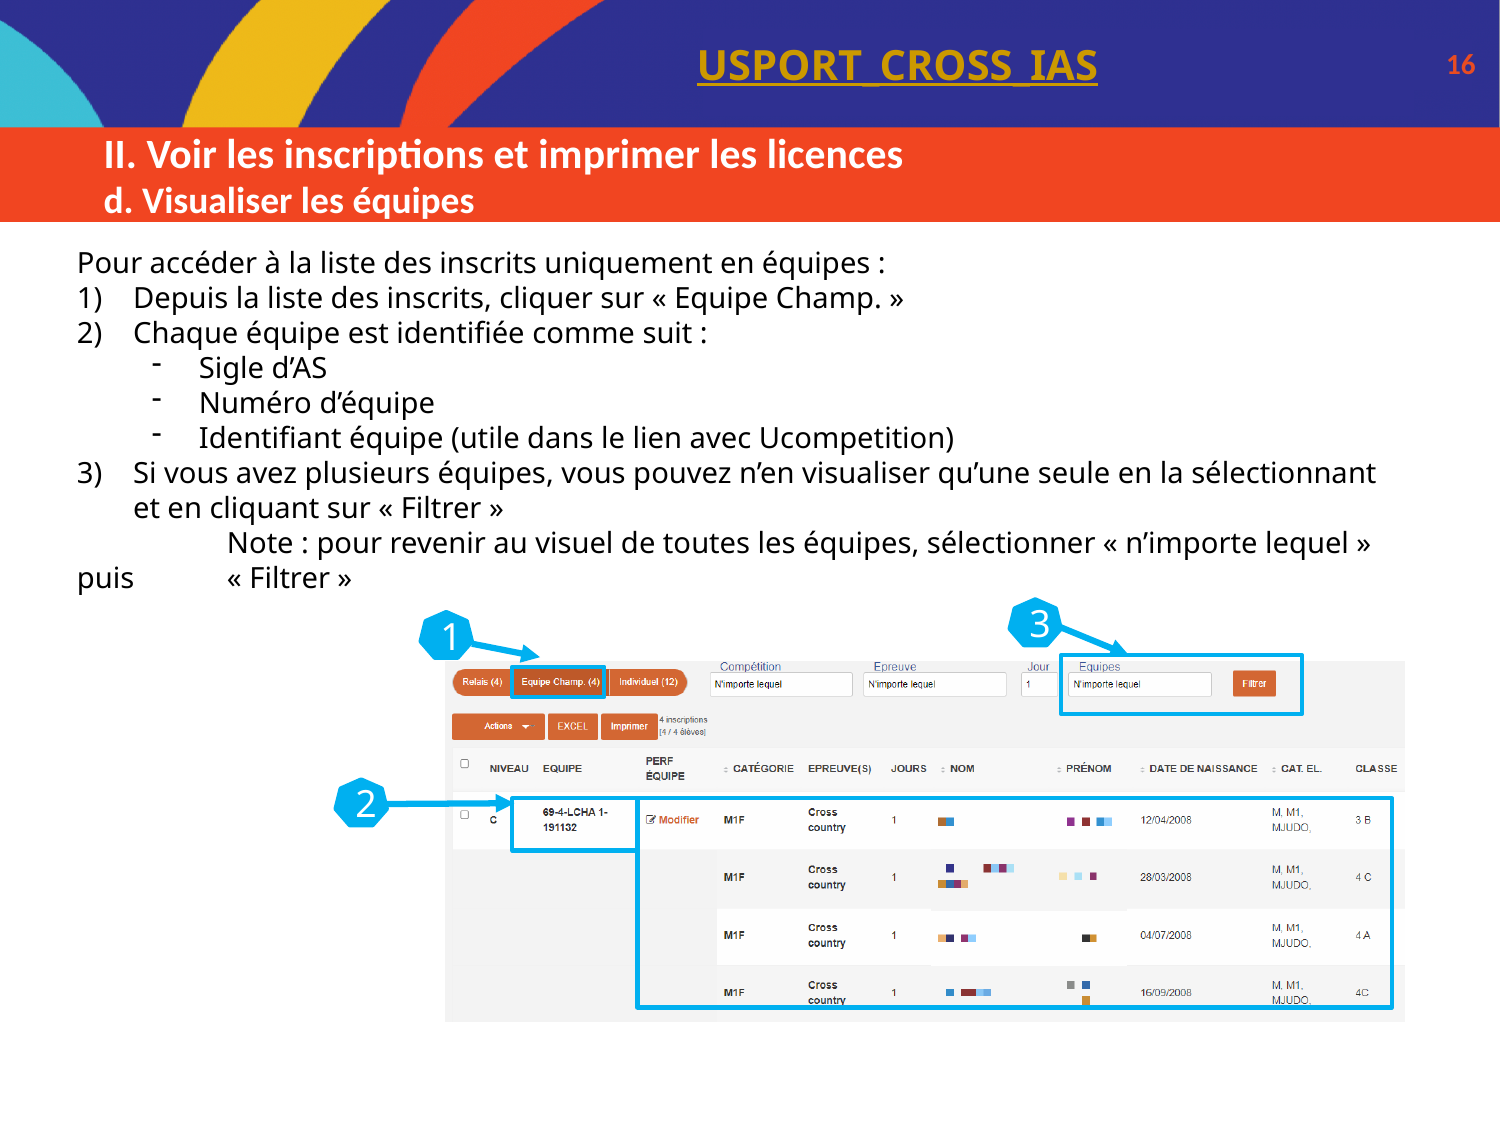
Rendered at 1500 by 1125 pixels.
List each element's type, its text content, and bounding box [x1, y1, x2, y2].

picture [515, 801, 634, 847]
picture [1064, 661, 1299, 711]
text_box d. Visualiser les équipes [0, 175, 1500, 222]
text_box Pour accéder à la liste des inscrits uniquement en équipes : Depuis la liste des inscrits, cliquer sur « Equipe Champ. » Chaque équipe est identifiée comme suit : Sigle d’AS Numéro d’équipe Identifiant équipe (utile dans le lien avec Ucompetition) Si vous avez plusieurs équipes, vous pouvez n’en visualiser qu’une seule en la sélectionnant et en cliquant sur « Filtrer » Note : pour revenir au visuel de toutes les équipes, sélectionner « n’importe lequel » puis « Filtrer » [62, 237, 1405, 602]
text_box II. Voir les inscriptions et imprimer les licences [0, 134, 1500, 175]
text_box [471, 642, 541, 660]
picture [0, 0, 1500, 128]
text_box 3 [1007, 597, 1063, 648]
text_box [1060, 626, 1127, 653]
text_box [1059, 653, 1304, 660]
text_box 1 [418, 610, 474, 660]
picture [445, 661, 1405, 1023]
text_box 2 [333, 777, 389, 828]
picture [641, 801, 1389, 1004]
